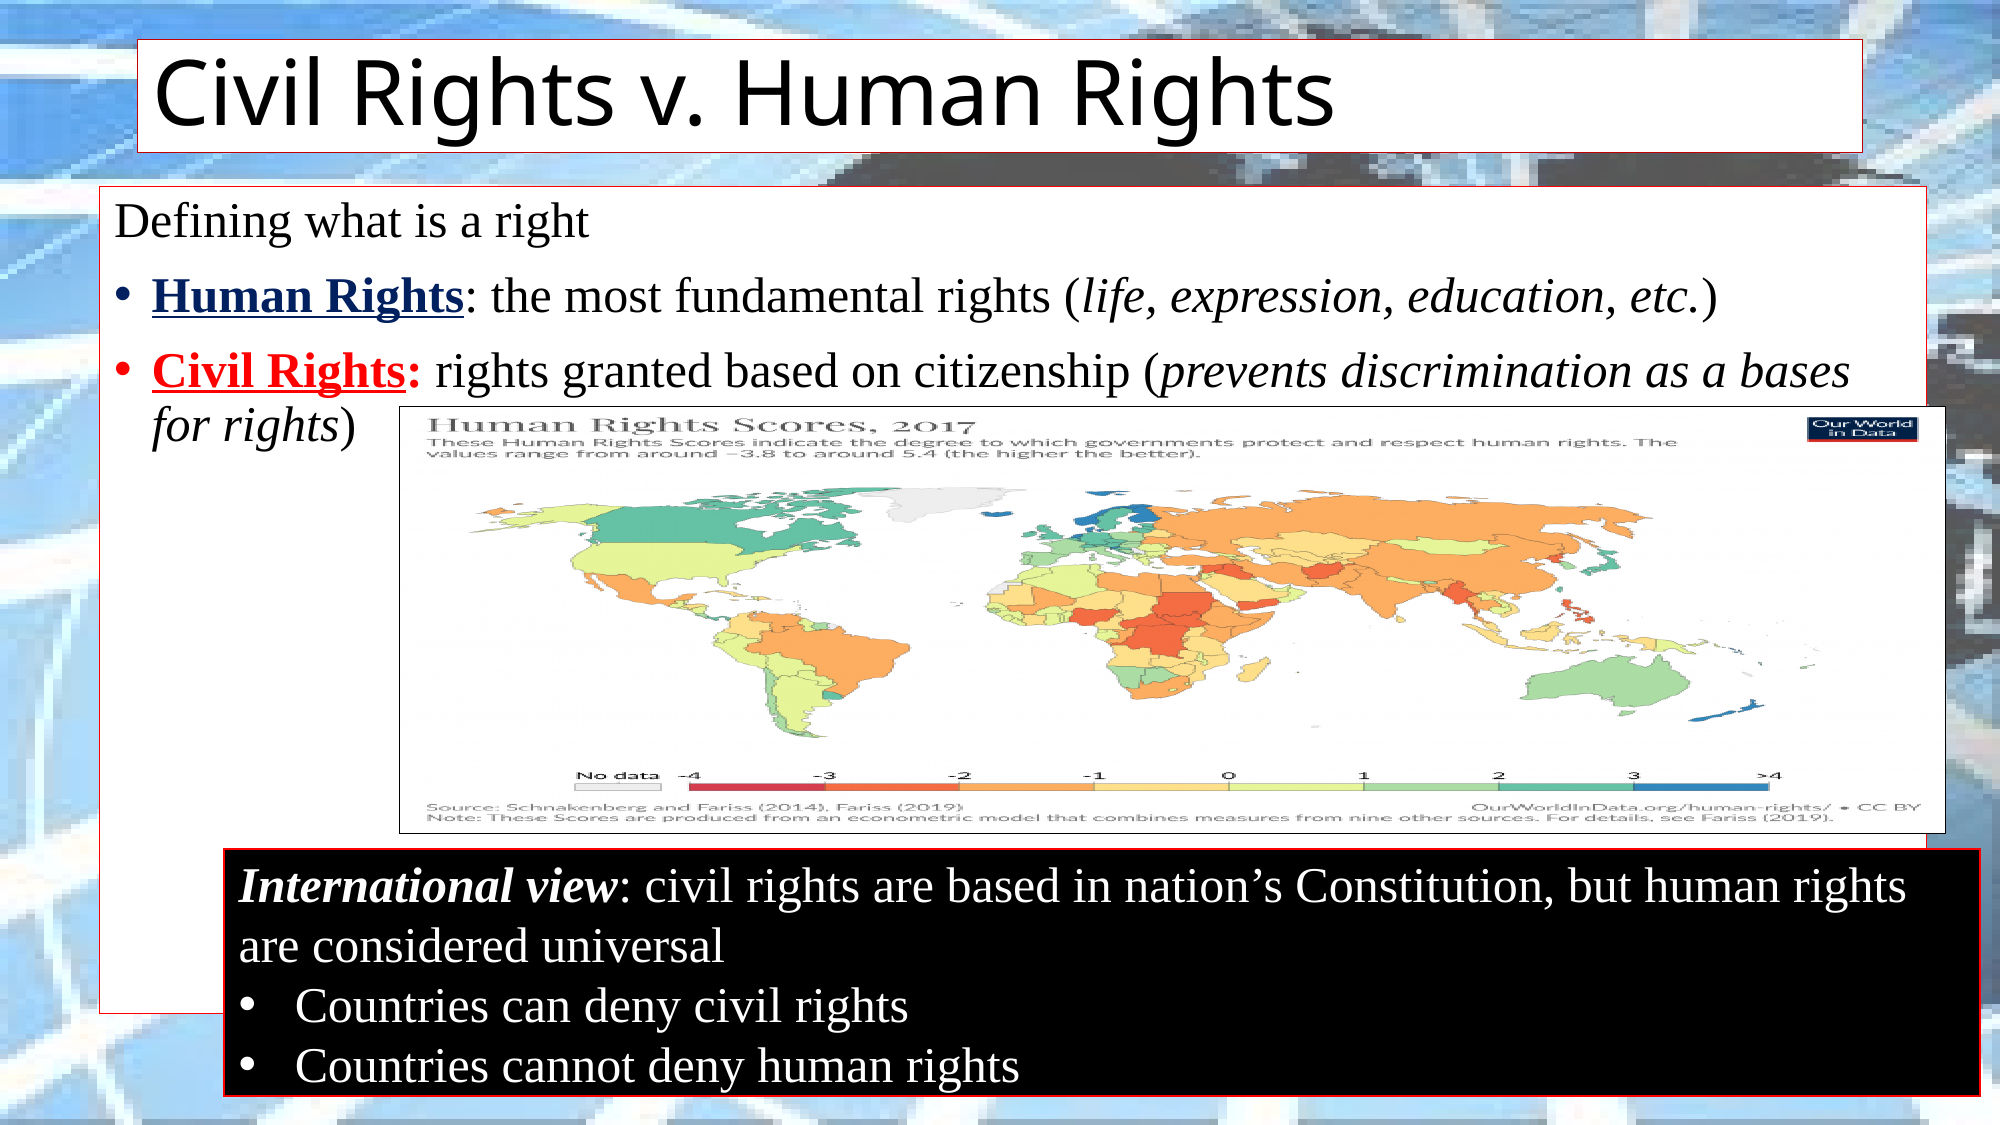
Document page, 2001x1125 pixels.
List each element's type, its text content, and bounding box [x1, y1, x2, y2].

title Civil Rights v. Human Rights [137, 39, 1863, 153]
picture [399, 406, 1946, 834]
text_box International view: civil rights are based in nation’s Constitution, but human rights are considered universal Countries can deny civil rights Countries cannot deny human rights [223, 848, 1981, 1097]
list Defining what is a right Human Rights: the most fundamental rights (life, expression, education, etc.) Civil Rights: rights granted based on citizenship (prevents discrimination as a bases for rights) [99, 186, 1927, 1014]
